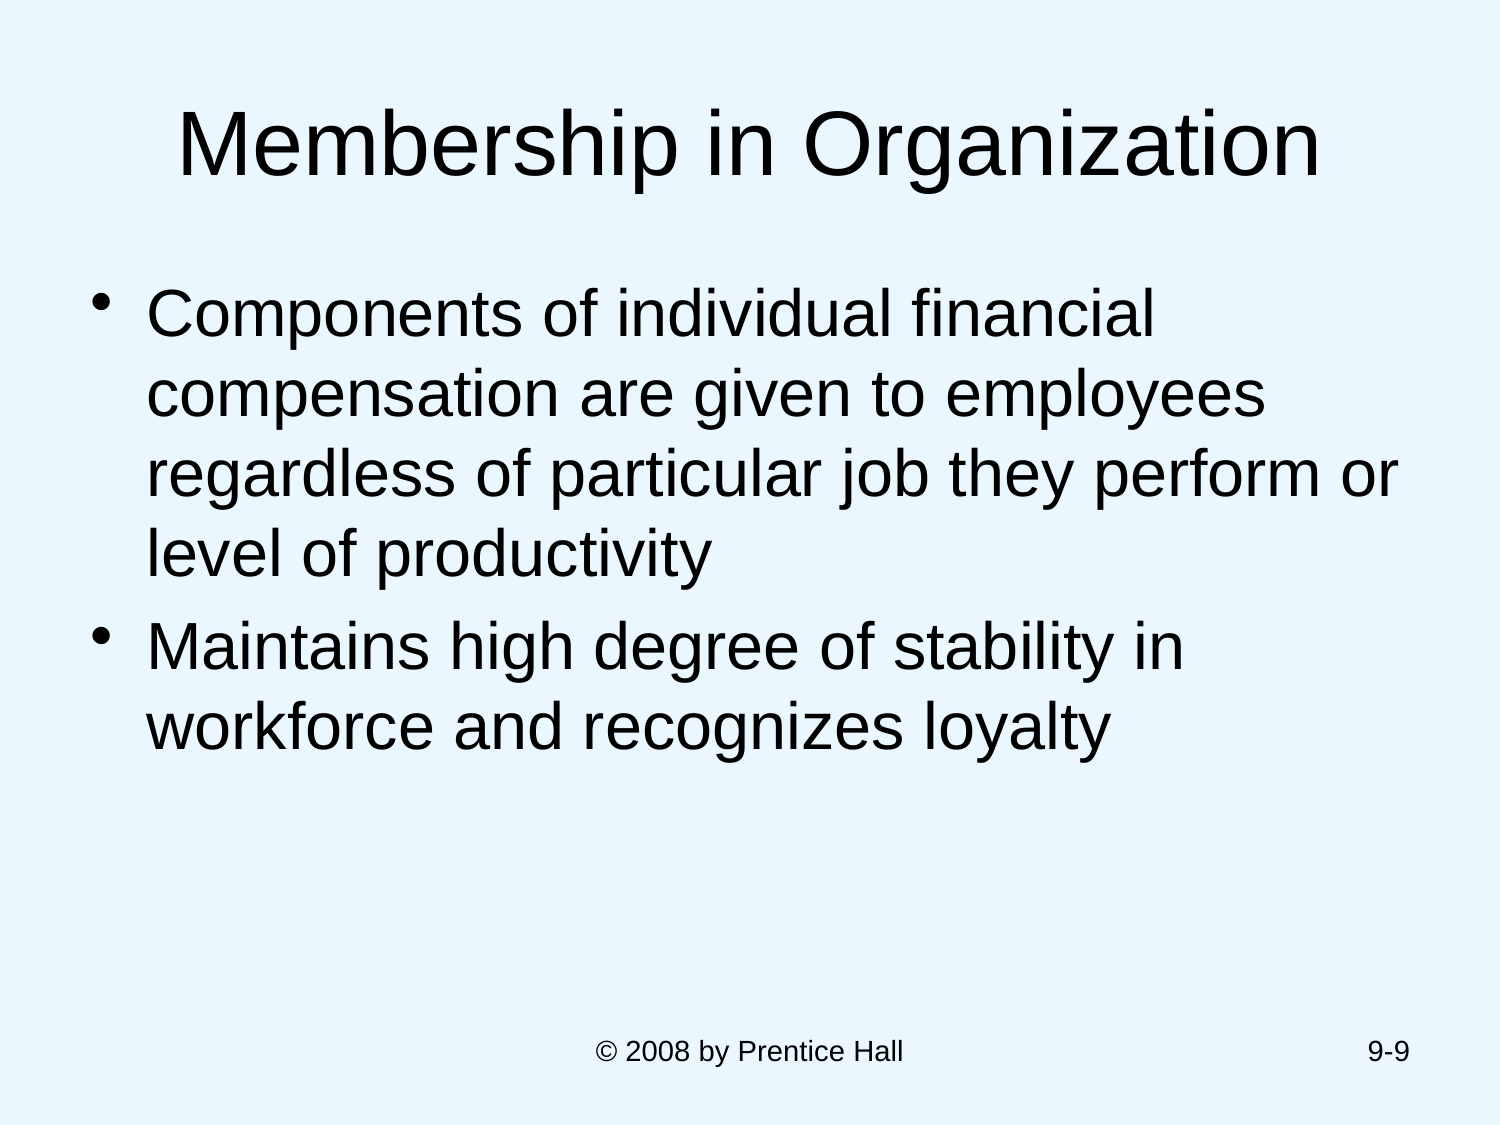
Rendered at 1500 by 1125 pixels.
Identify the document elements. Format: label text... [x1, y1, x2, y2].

footer © 2008 by Prentice Hall [512, 1024, 988, 1103]
title Membership in Organization [74, 44, 1426, 233]
slide_number 9-9 [1074, 1024, 1426, 1103]
list Components of individual financial compensation are given to employees regardless of particular job they perform or level of productivity Maintains high degree of stability in workforce and recognizes loyalty [74, 262, 1426, 1006]
